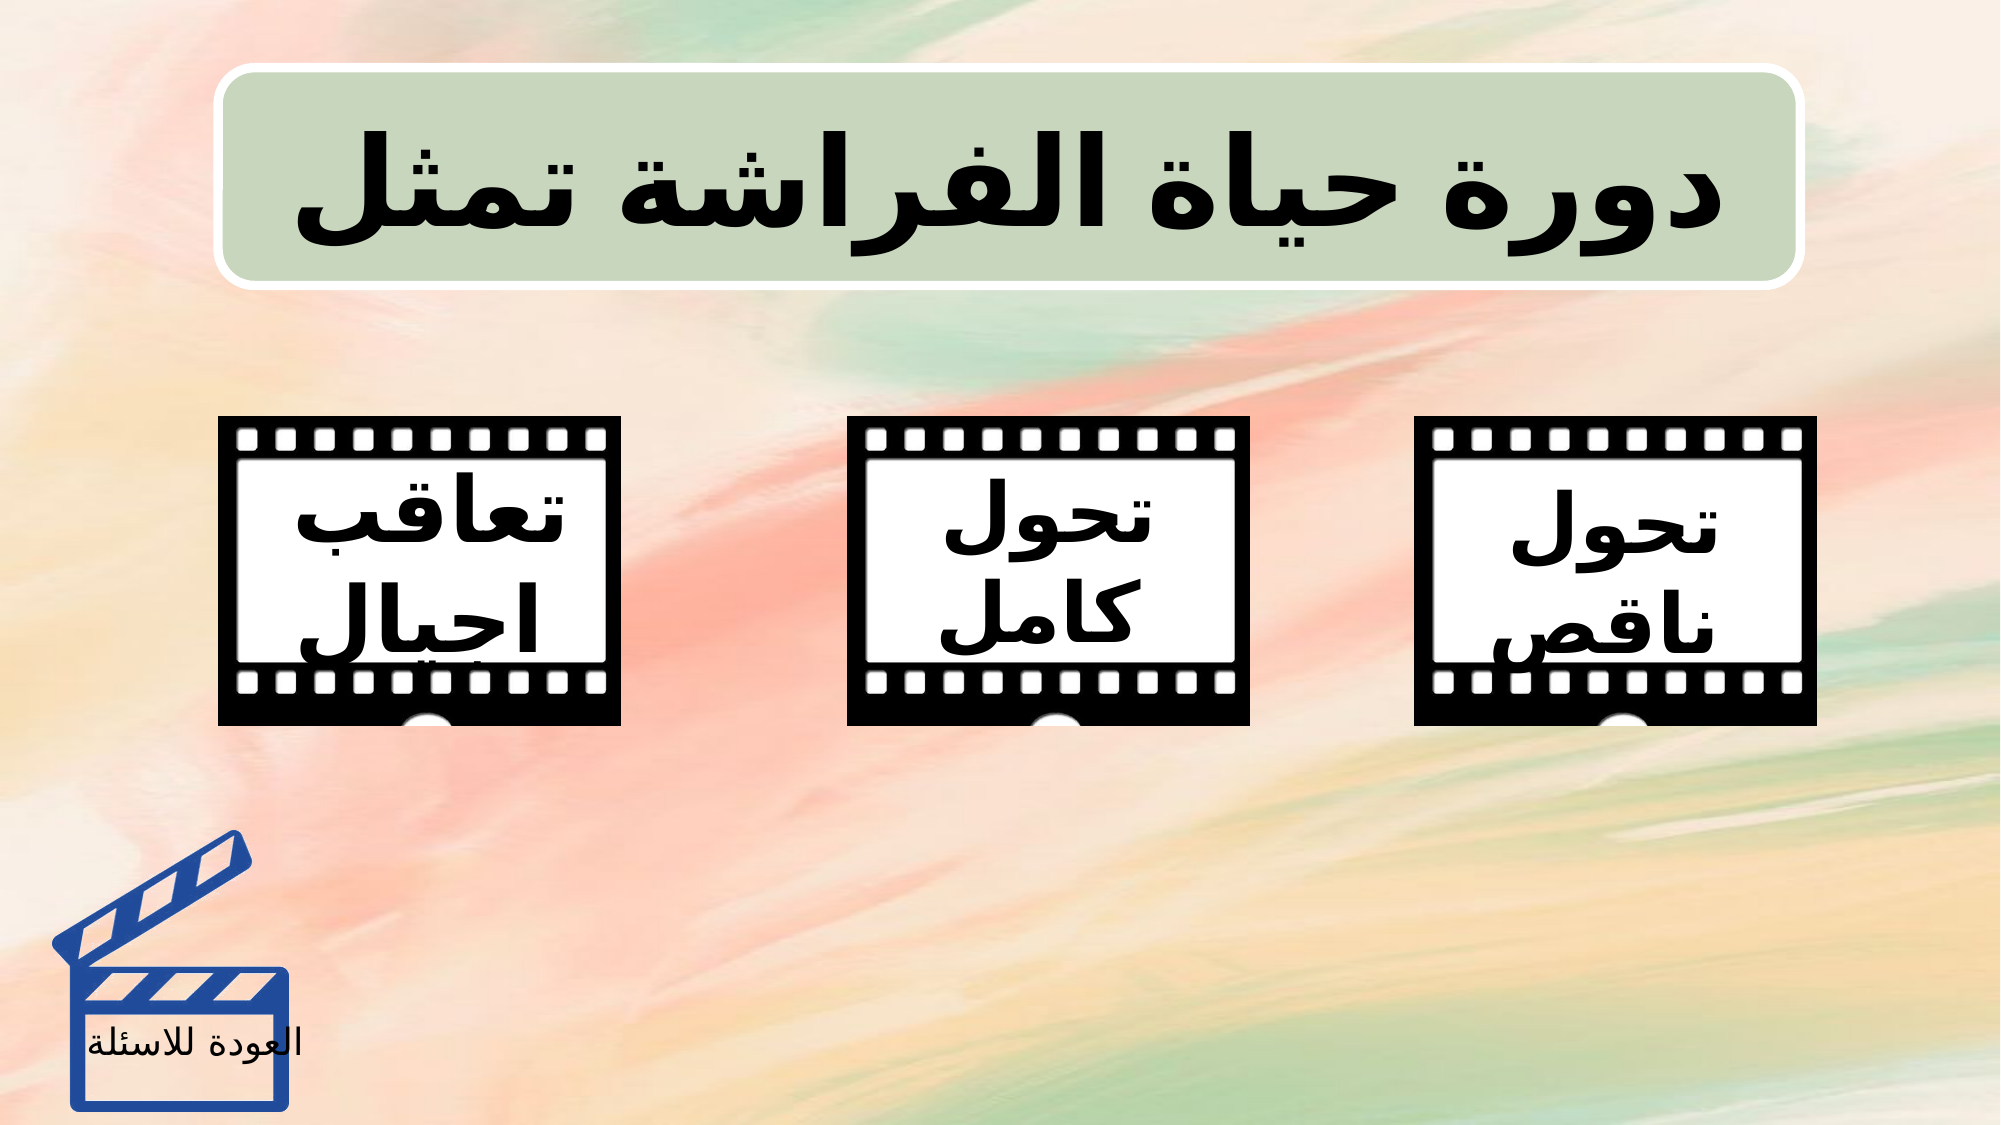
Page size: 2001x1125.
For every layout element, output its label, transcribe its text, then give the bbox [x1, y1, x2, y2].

text_box دورة حياة الفراشة تمثل [216, 66, 1802, 287]
picture [0, 0, 2001, 1125]
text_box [52, 830, 289, 1112]
